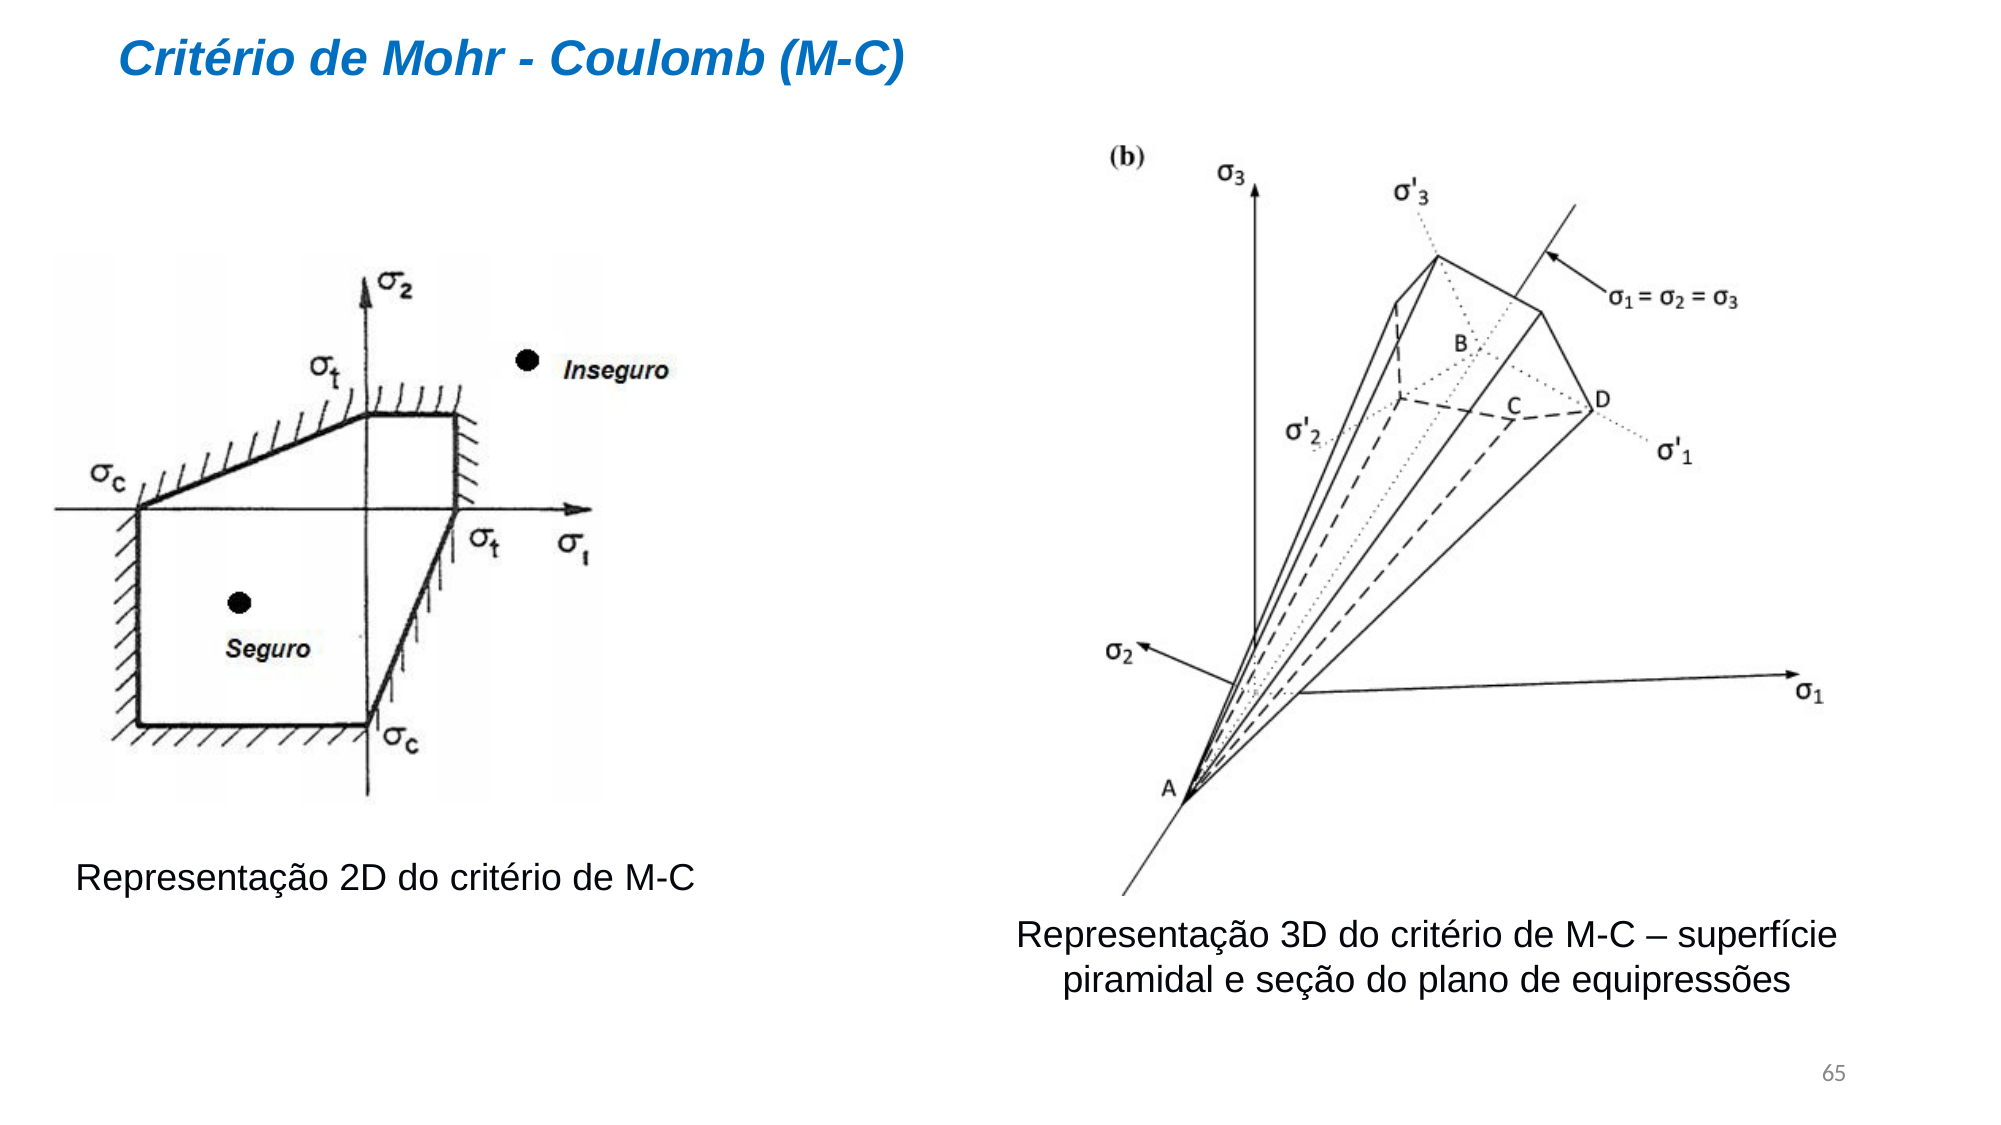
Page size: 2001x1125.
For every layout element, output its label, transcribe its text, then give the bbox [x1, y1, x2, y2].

picture [1105, 144, 1825, 896]
text_box 65 [1819, 1054, 1850, 1087]
text_box Representação 3D do critério de M-C – superfície piramidal e seção do plano de equipressões [1012, 907, 1842, 1000]
picture [50, 254, 677, 805]
text_box Representação 2D do critério de M-C [73, 850, 699, 898]
title Critério de Mohr - Coulomb (M-C) [9, 0, 1948, 214]
